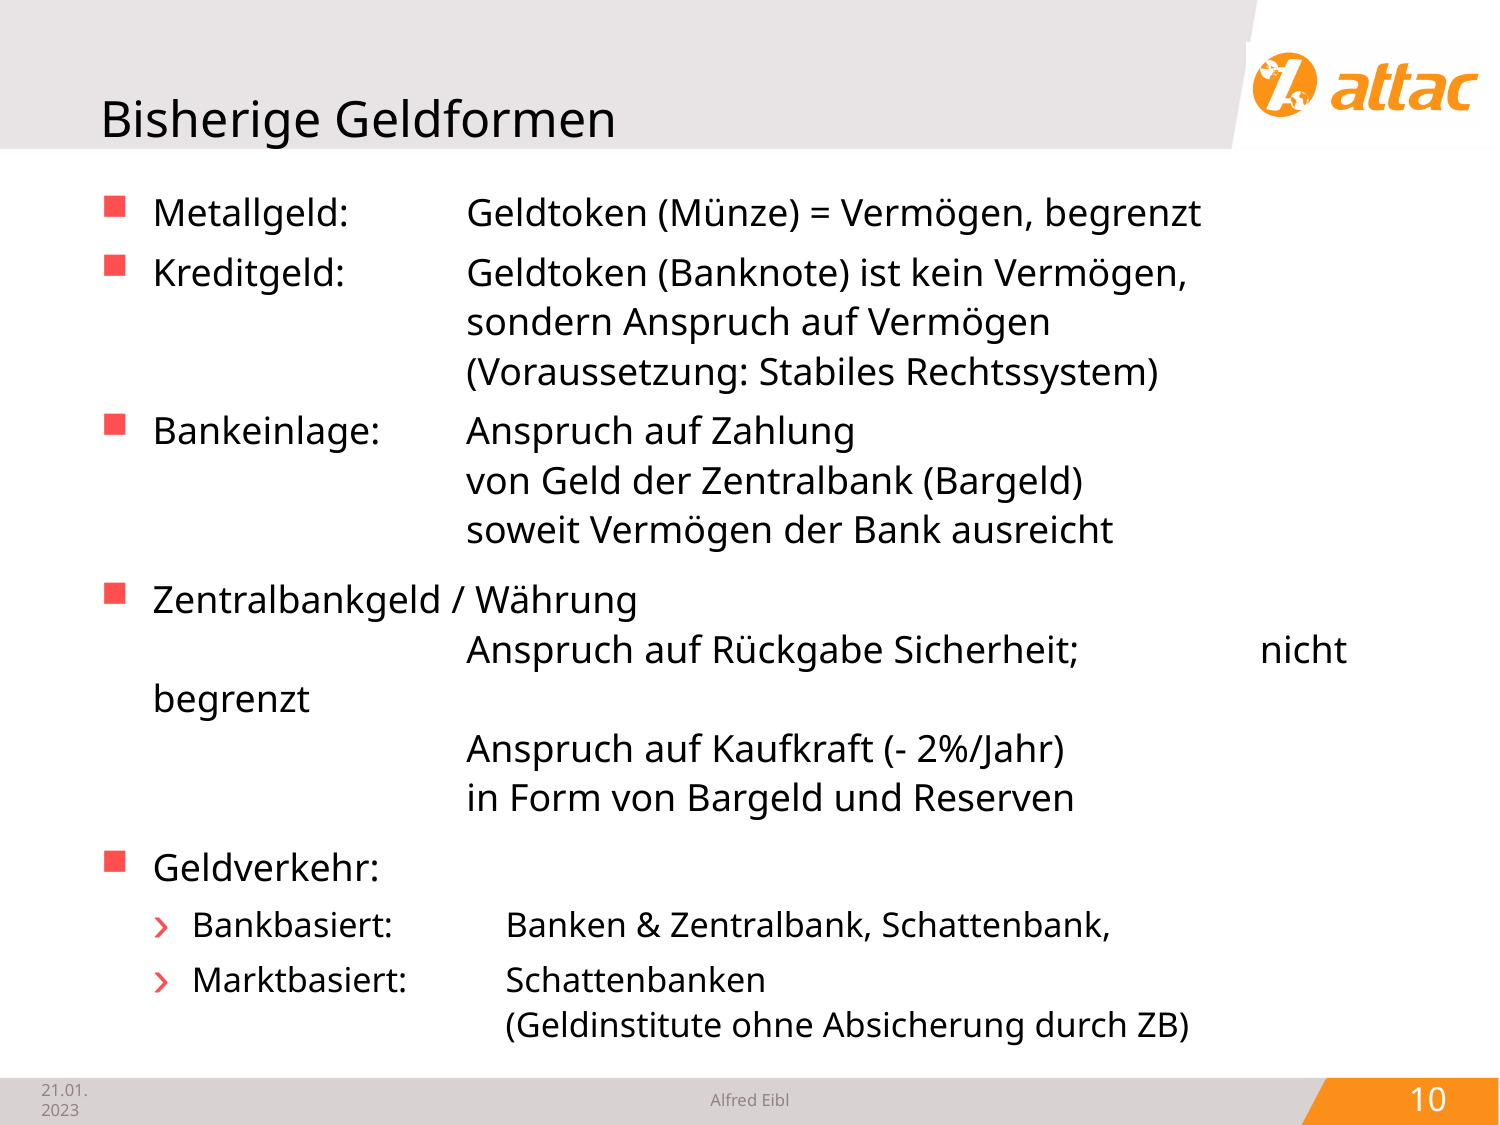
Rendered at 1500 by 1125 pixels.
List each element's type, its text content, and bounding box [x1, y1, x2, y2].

slide_number 10 [1399, 1075, 1447, 1125]
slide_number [41, 1074, 89, 1125]
list Metallgeld: Geldtoken (Münze) = Vermögen, begrenzt Kreditgeld: Geldtoken (Banknote) ist kein Vermögen, sondern Anspruch auf Vermögen (Voraussetzung: Stabiles Rechtssystem) Bankeinlage: Anspruch auf Zahlung von Geld der Zentralbank (Bargeld) soweit Vermögen der Bank ausreicht Zentralbankgeld / Währung Anspruch auf Rückgabe Sicherheit; nicht begrenzt Anspruch auf Kaufkraft (- 2%/Jahr) in Form von Bargeld und Reserven Geldverkehr: Bankbasiert: Banken & Zentralbank, Schattenbank, Marktbasiert: Schattenbanken (Geldinstitute ohne Absicherung durch ZB) [100, 184, 1459, 1047]
footer Alfred Eibl [702, 1074, 798, 1125]
picture [0, 0, 1499, 149]
title Bisherige Geldformen [100, 30, 1227, 149]
